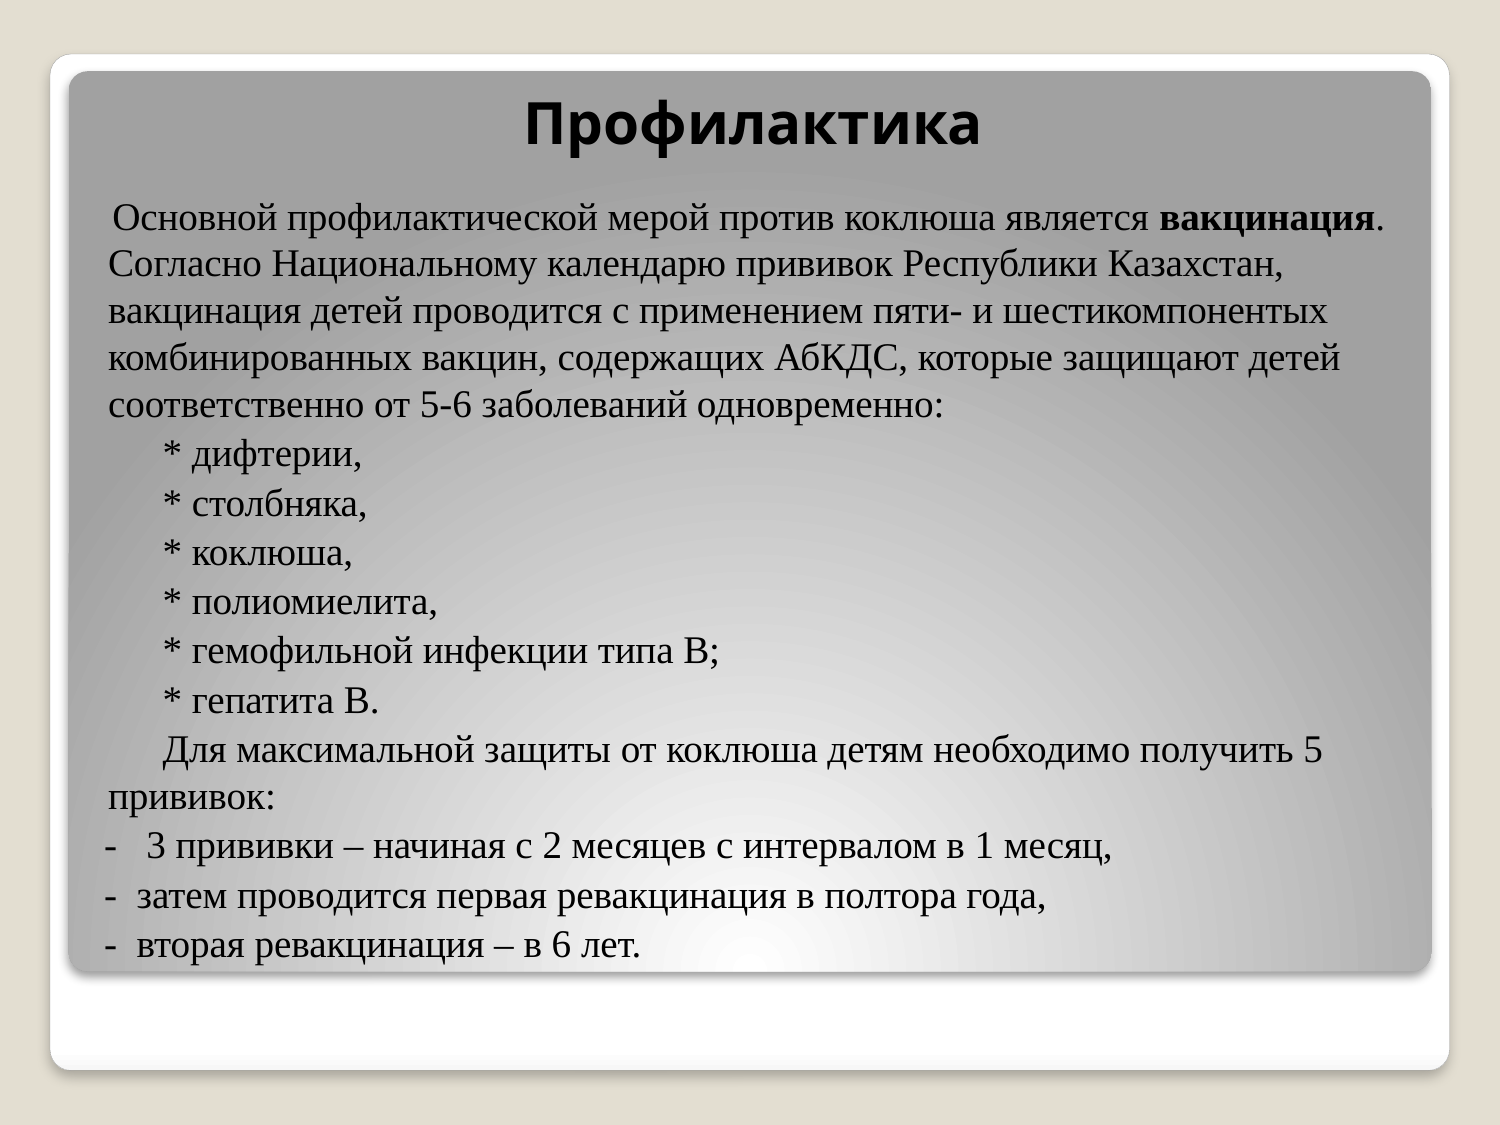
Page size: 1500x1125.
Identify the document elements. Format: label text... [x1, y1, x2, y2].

title Профилактика [82, 105, 1425, 164]
list Основной профилактической мерой против коклюша является вакцинация. Согласно Национальному календарю прививок Республики Казахстан, вакцинация детей проводится с применением пяти- и шестикомпонентых комбинированных вакцин, содержащих АбКДС, которые защищают детей соответственно от 5-6 заболеваний одновременно: * дифтерии, * столбняка, * коклюша, * полиомиелита, * гемофильной инфекции типа В; * гепатита В. Для максимальной защиты от коклюша детям необходимо получить 5 прививок: - 3 прививки – начиная с 2 месяцев с интервалом в 1 месяц, - затем проводится первая ревакцинация в полтора года, - вторая ревакцинация – в 6 лет. [35, 175, 1442, 997]
